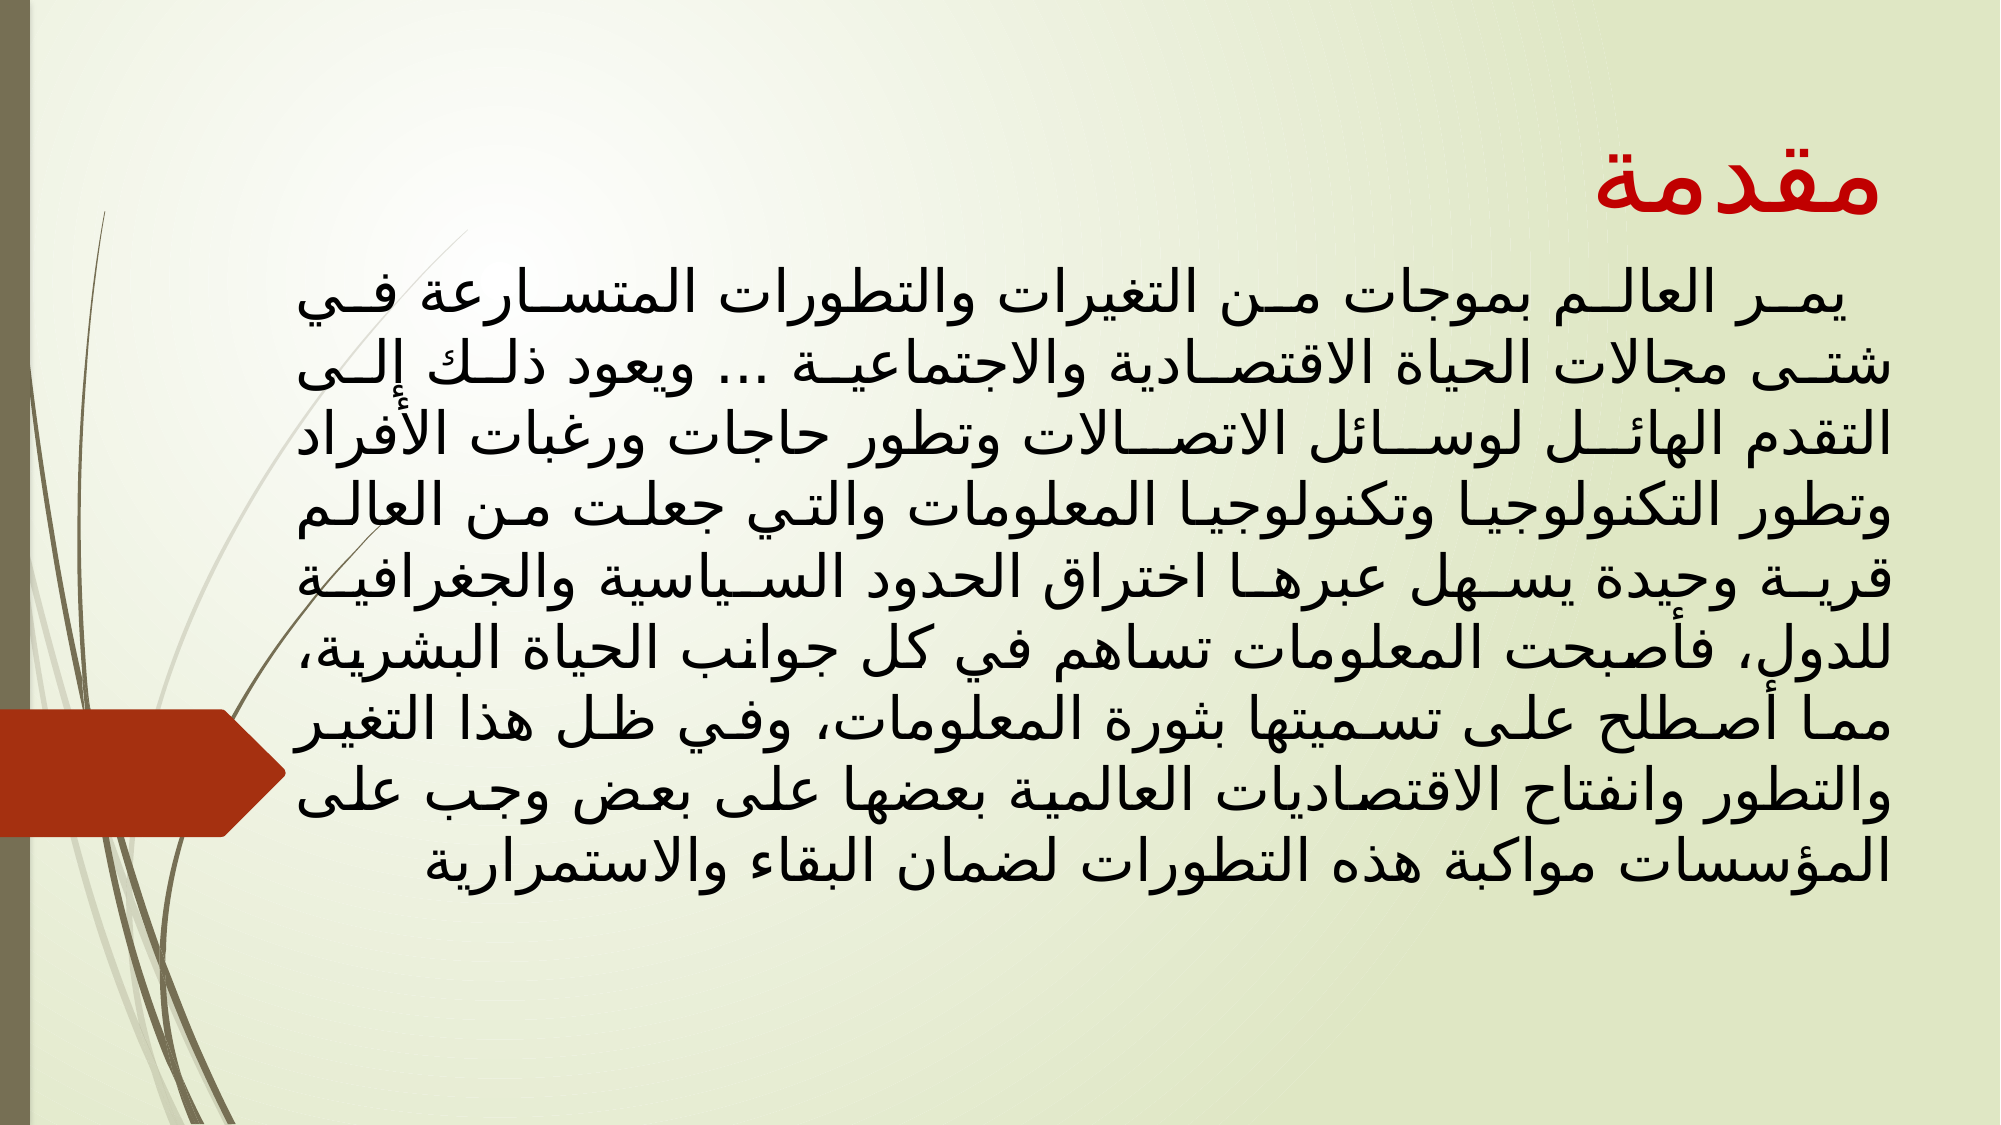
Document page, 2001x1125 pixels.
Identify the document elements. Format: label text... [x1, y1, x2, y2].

title مقدمة [502, 102, 1903, 243]
subtitle يمر العالم بموجات من التغيرات والتطورات المتسارعة في شتى مجالات الحياة الاقتصادية والاجتماعية ... ويعود ذلك إلى التقدم الهائل لوسائل الاتصالات وتطور حاجات ورغبات الأفراد وتطور التكنولوجيا وتكنولوجيا المعلومات والتي جعلت من العالم قرية وحيدة يسهل عبرها اختراق الحدود السياسية والجغرافية للدول، فأصبحت المعلومات تساهم في كل جوانب الحياة البشرية، مما أصطلح على تسميتها بثورة المعلومات، وفي ظل هذا التغير والتطور وانفتاح الاقتصاديات العالمية بعضها على بعض وجب على المؤسسات مواكبة هذه التطورات لضمان البقاء والاستمرارية [280, 245, 1910, 969]
